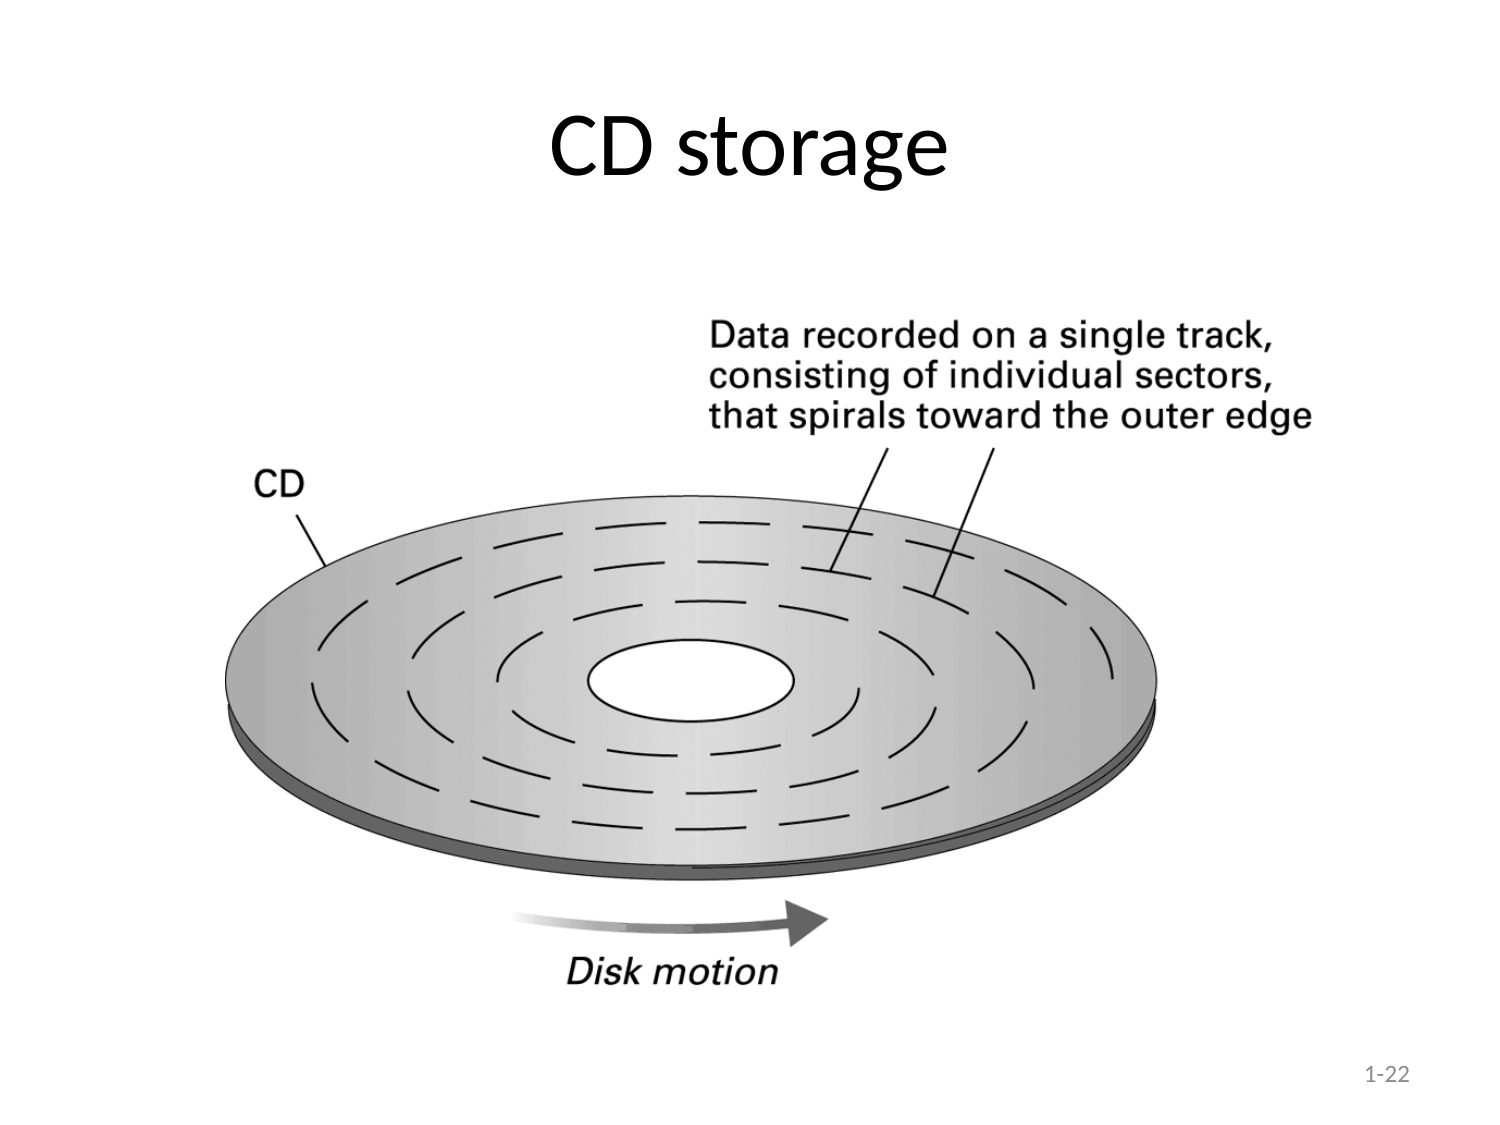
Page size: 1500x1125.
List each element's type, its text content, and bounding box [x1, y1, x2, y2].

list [224, 312, 1313, 996]
title CD storage [75, 45, 1425, 233]
slide_number 1-22 [1074, 1042, 1425, 1103]
